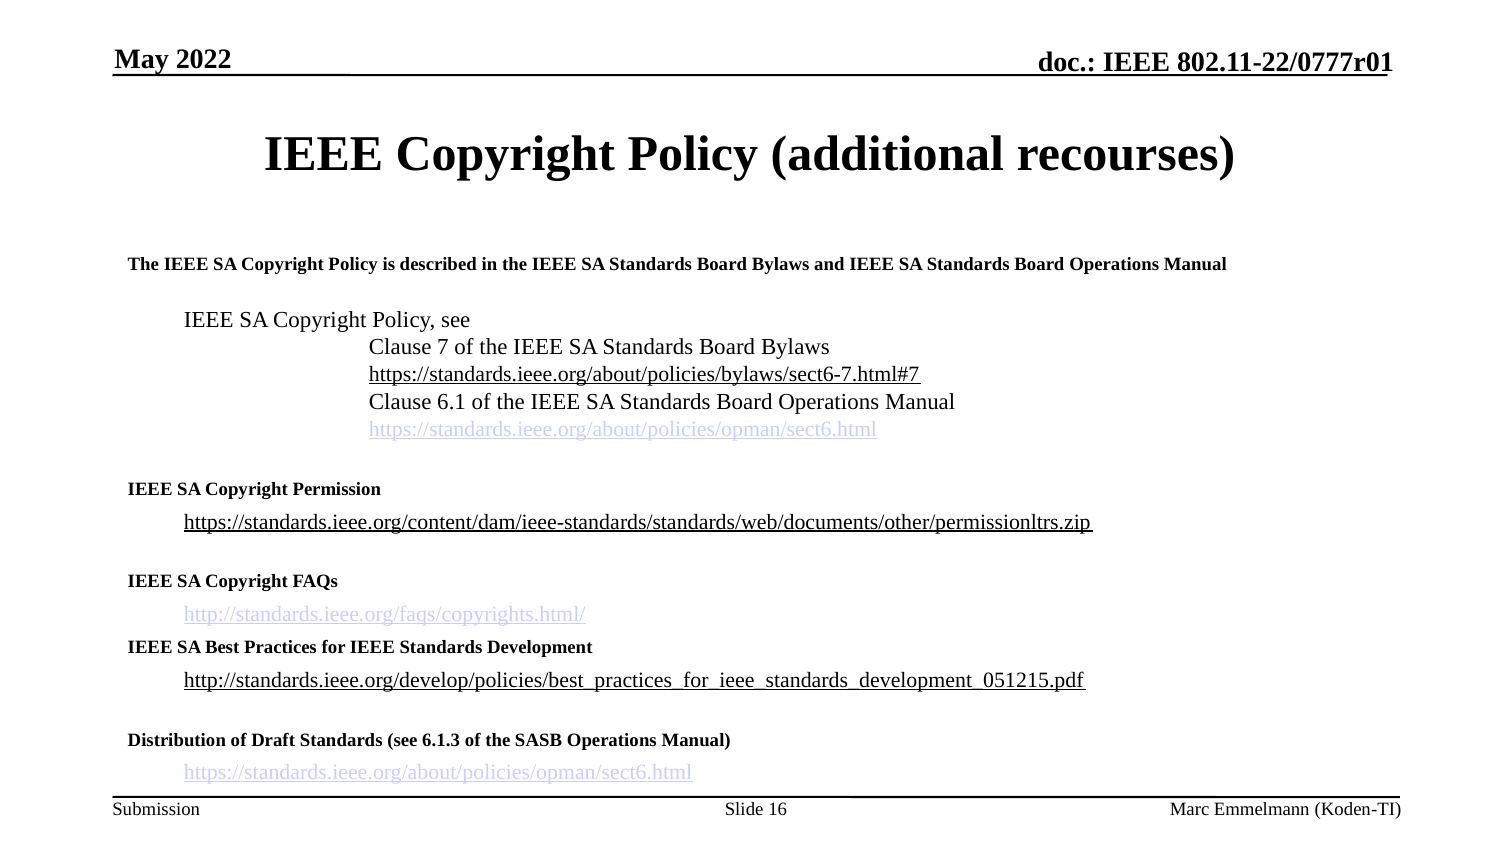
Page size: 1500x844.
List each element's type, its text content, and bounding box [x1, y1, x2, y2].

footer Marc Emmelmann (Koden-TI) [878, 796, 1402, 820]
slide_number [114, 40, 423, 75]
title IEEE Copyright Policy (additional recourses) [112, 84, 1388, 216]
slide_number Slide 16 [712, 796, 800, 842]
list The IEEE SA Copyright Policy is described in the IEEE SA Standards Board Bylaws and IEEE SA Standards Board Operations Manual IEEE SA Copyright Policy, see Clause 7 of the IEEE SA Standards Board Bylaws https://standards.ieee.org/about/policies/bylaws/sect6-7.html#7 Clause 6.1 of the IEEE SA Standards Board Operations Manual https://standards.ieee.org/about/policies/opman/sect6.html IEEE SA Copyright Permission https://standards.ieee.org/content/dam/ieee-standards/standards/web/documents/other/permissionltrs.zip IEEE SA Copyright FAQs http://standards.ieee.org/faqs/copyrights.html/ IEEE SA Best Practices for IEEE Standards Development http://standards.ieee.org/develop/policies/best_practices_for_ieee_standards_development_051215.pdf Distribution of Draft Standards (see 6.1.3 of the SASB Operations Manual) https://standards.ieee.org/about/policies/opman/sect6.html [112, 243, 1388, 751]
